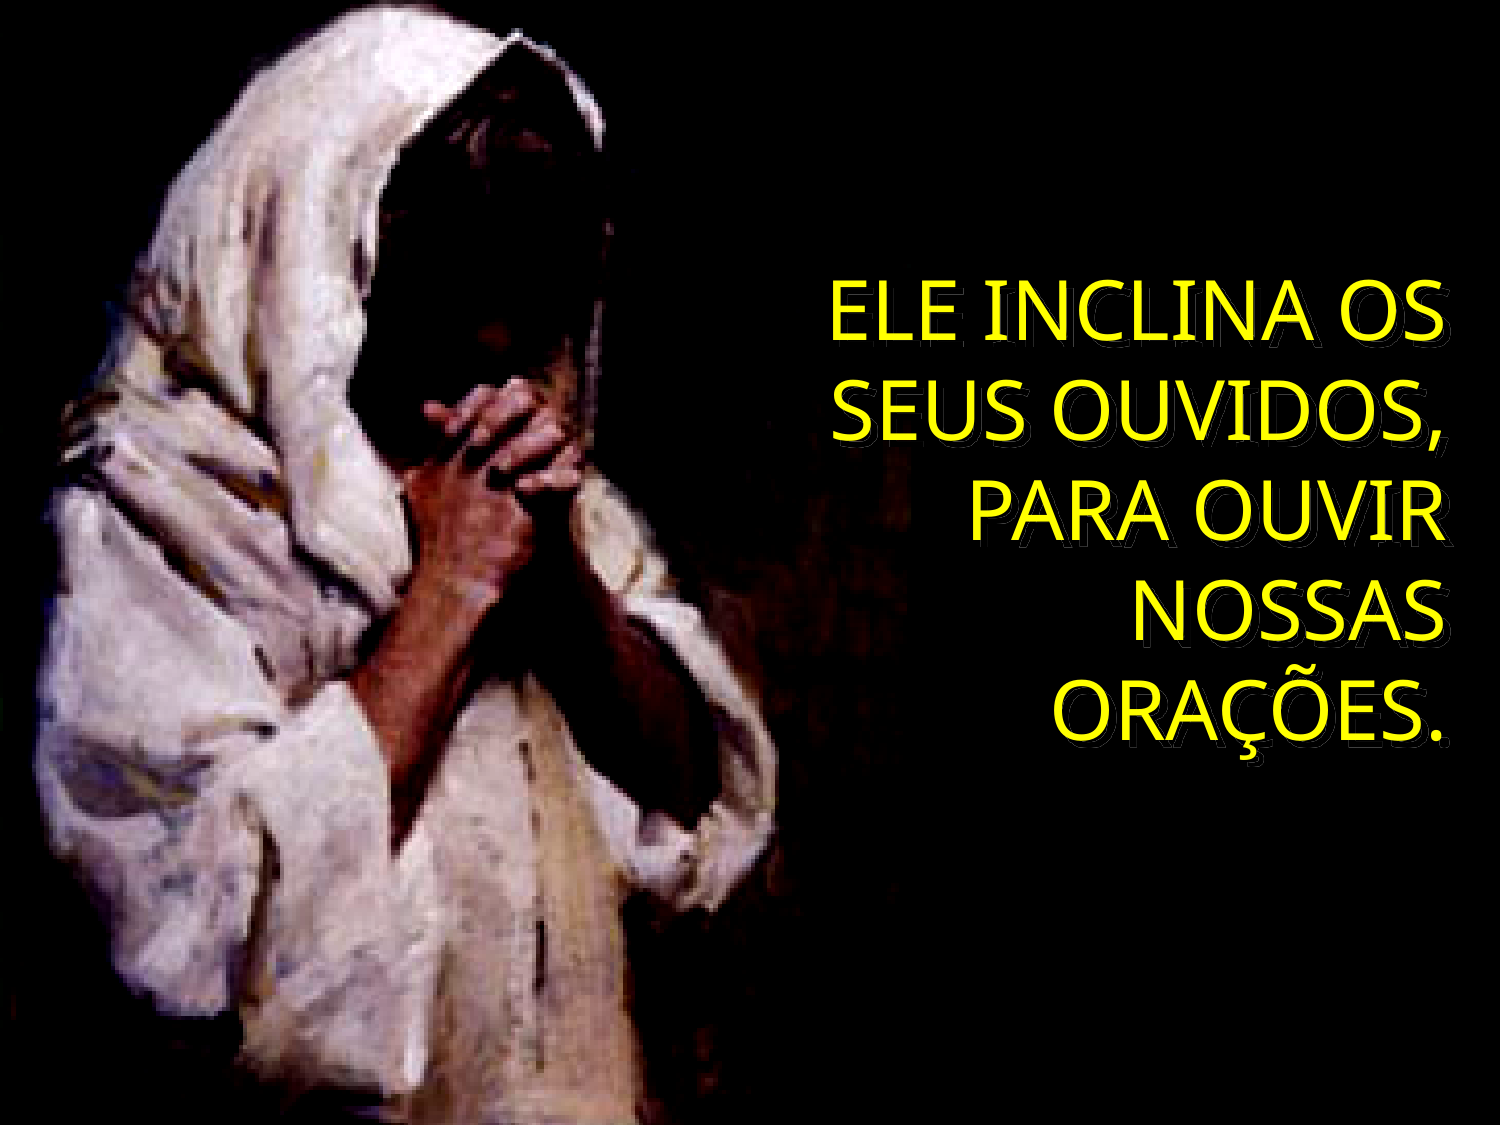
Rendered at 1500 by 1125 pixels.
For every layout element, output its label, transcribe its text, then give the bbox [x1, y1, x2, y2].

picture [0, 0, 912, 1125]
text_box ELE INCLINA OS SEUS OUVIDOS, PARA OUVIR NOSSAS ORAÇÕES. [912, 249, 1463, 765]
